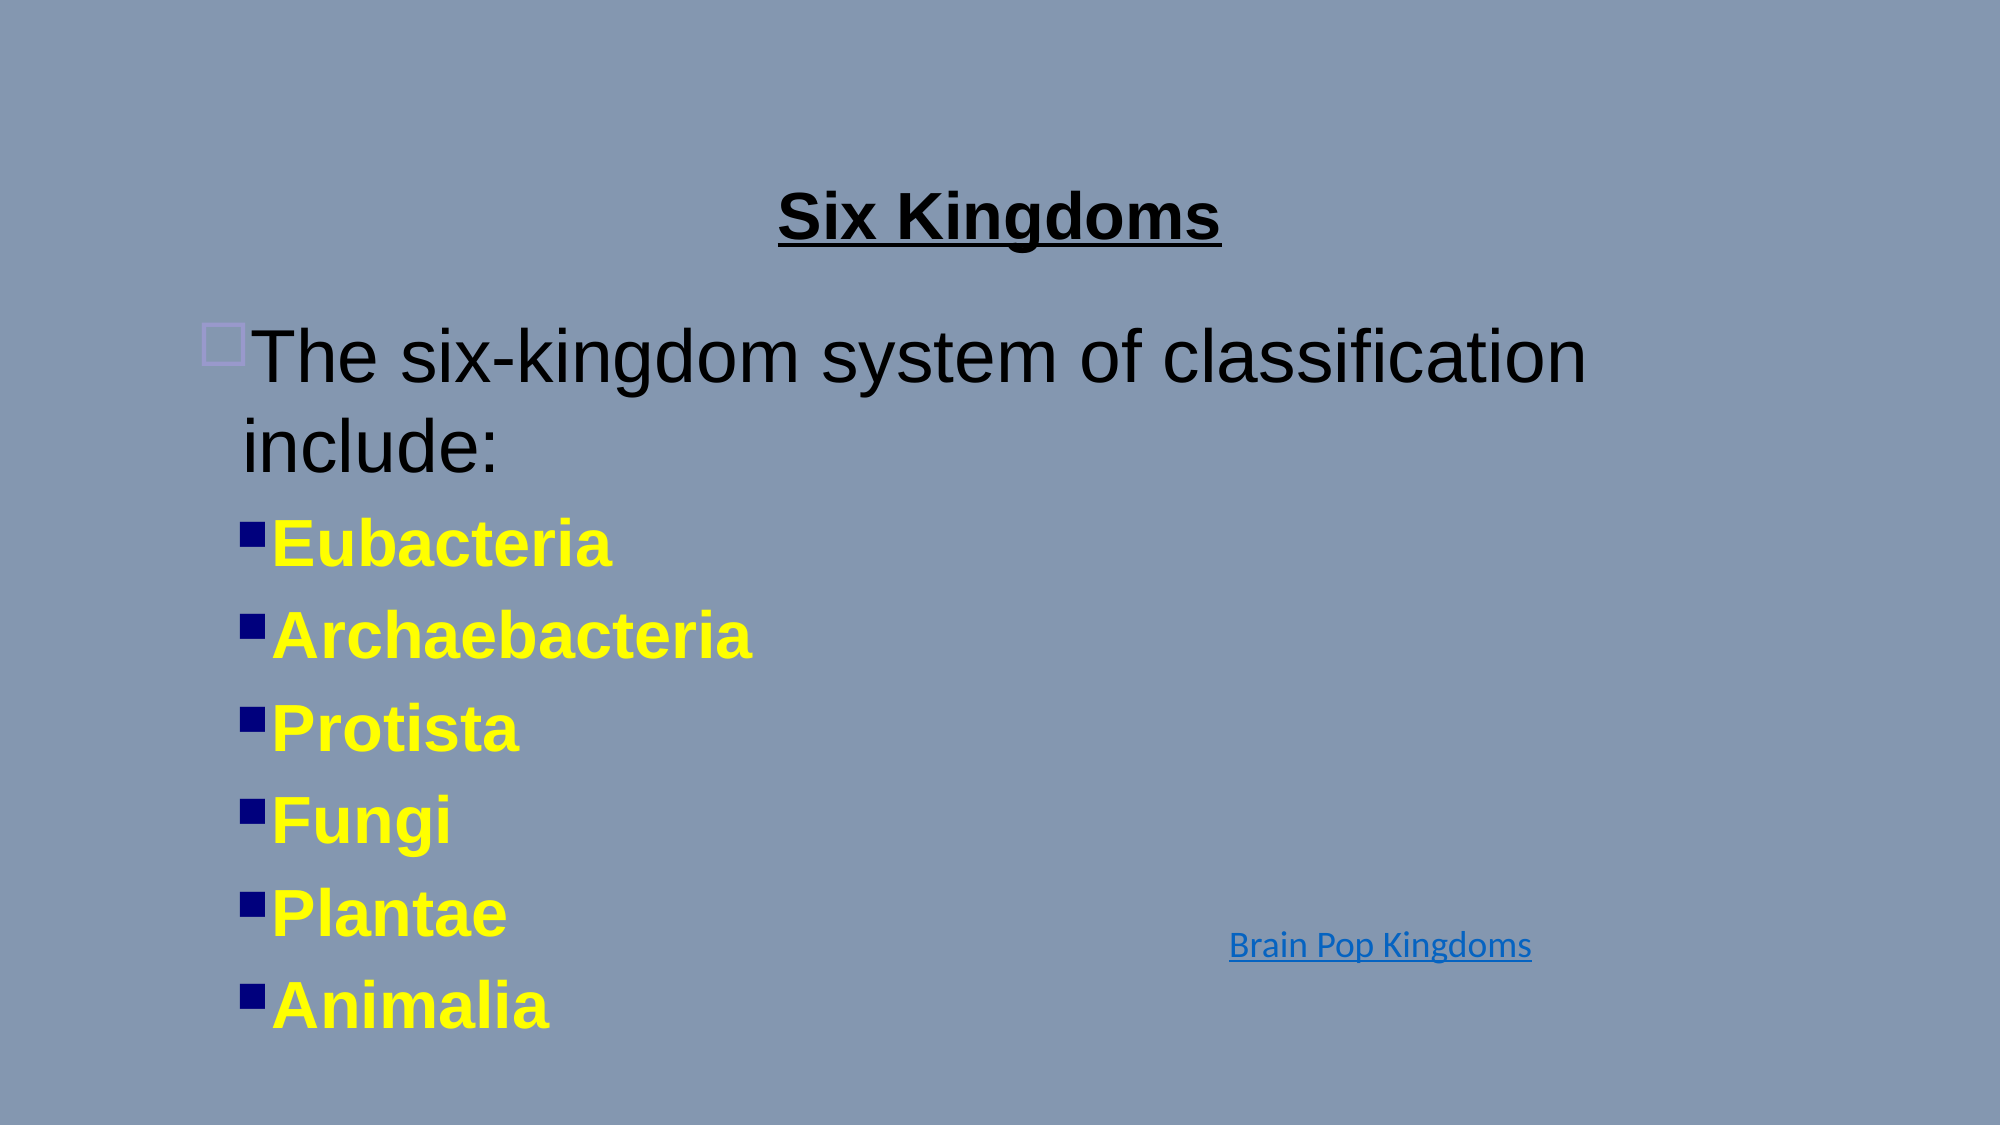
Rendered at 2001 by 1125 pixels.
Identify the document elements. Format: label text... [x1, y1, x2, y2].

text_box Six Kingdoms [324, 74, 1675, 450]
text_box Brain Pop Kingdoms [1214, 912, 1548, 973]
text_box The six-kingdom system of classification include: Eubacteria Archaebacteria Protista Fungi Plantae Animalia [107, 299, 1663, 1013]
